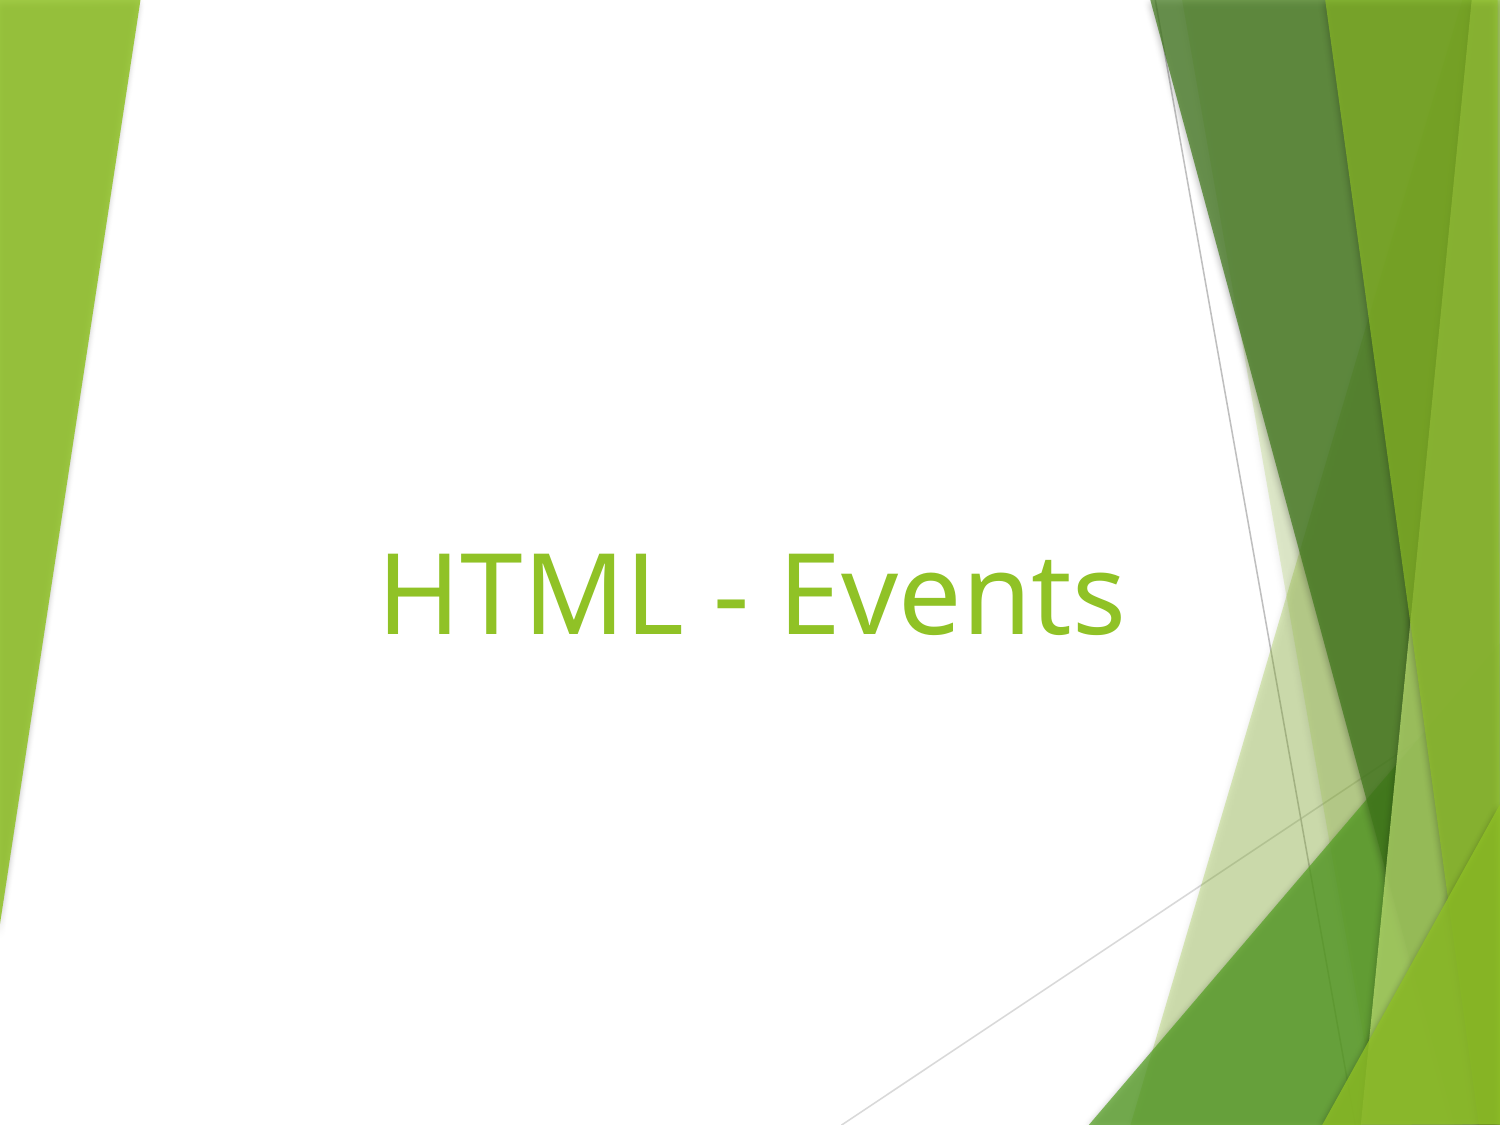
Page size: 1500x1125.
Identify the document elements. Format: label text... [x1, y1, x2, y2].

title HTML - Events [185, 394, 1142, 665]
